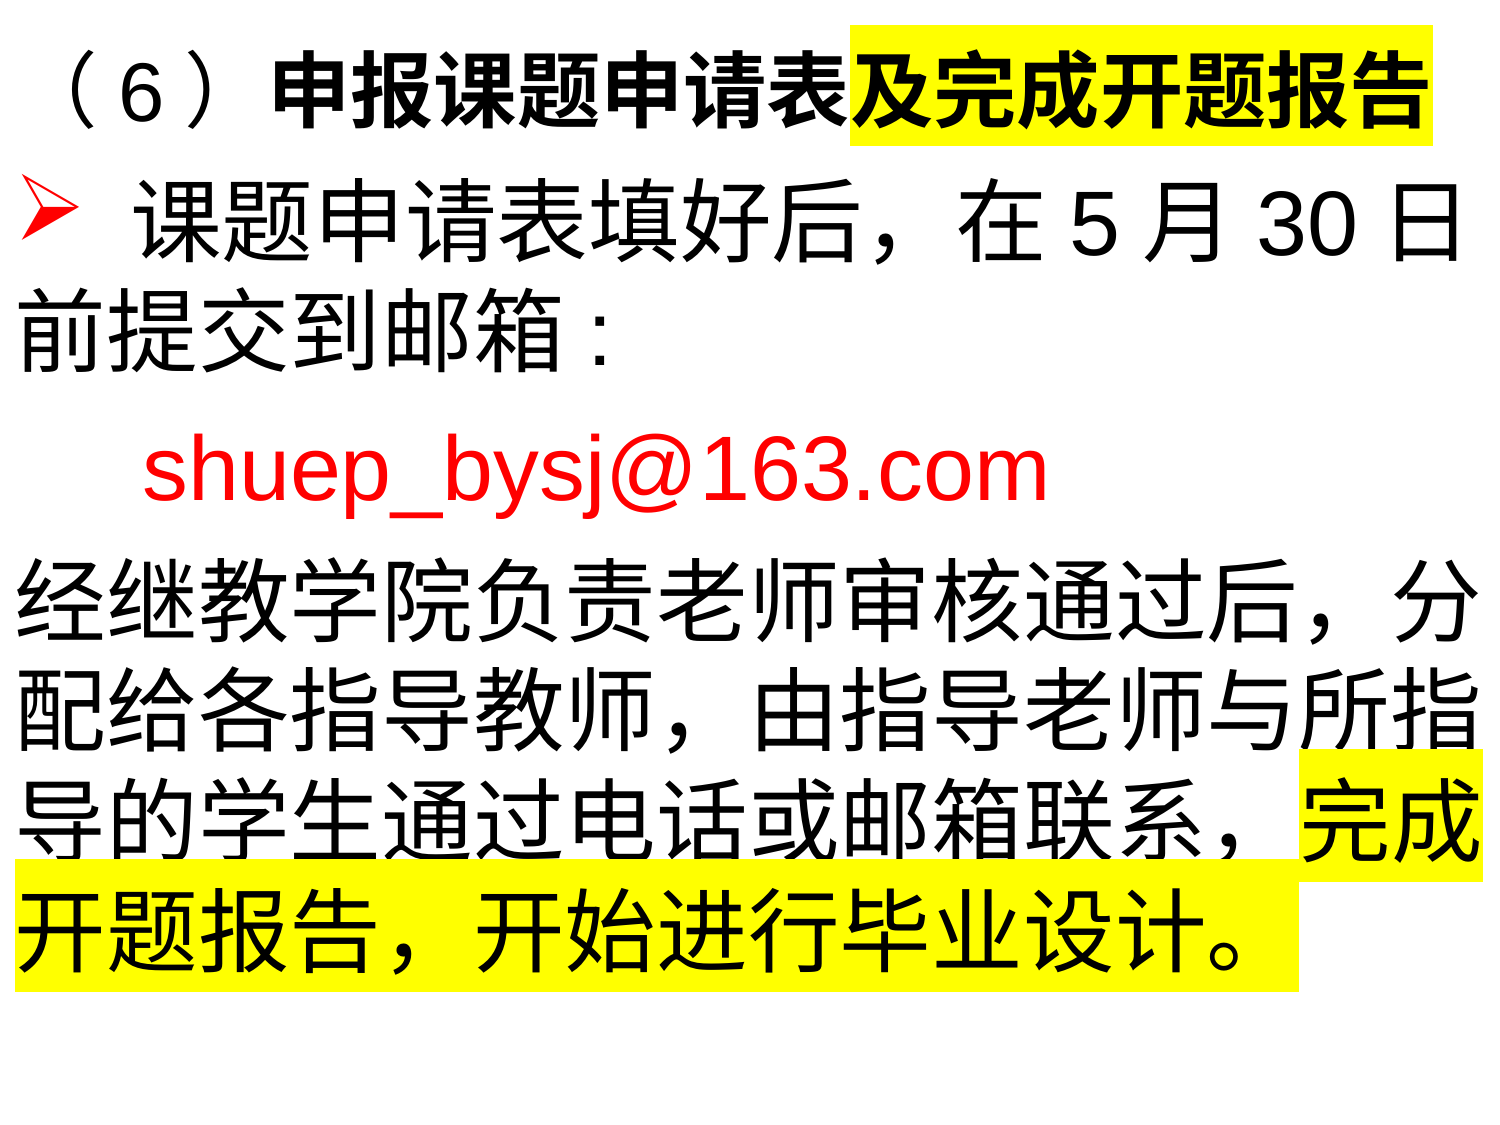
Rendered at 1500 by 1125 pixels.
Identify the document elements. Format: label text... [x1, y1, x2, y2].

subtitle （6）申报课题申请表及完成开题报告 课题申请表填好后，在5月30日前提交到邮箱: shuep_bysj@163.com 经继教学院负责老师审核通过后，分配给各指导教师，由指导老师与所指导的学生通过电话或邮箱联系，完成开题报告，开始进行毕业设计。 [0, 30, 1500, 1036]
